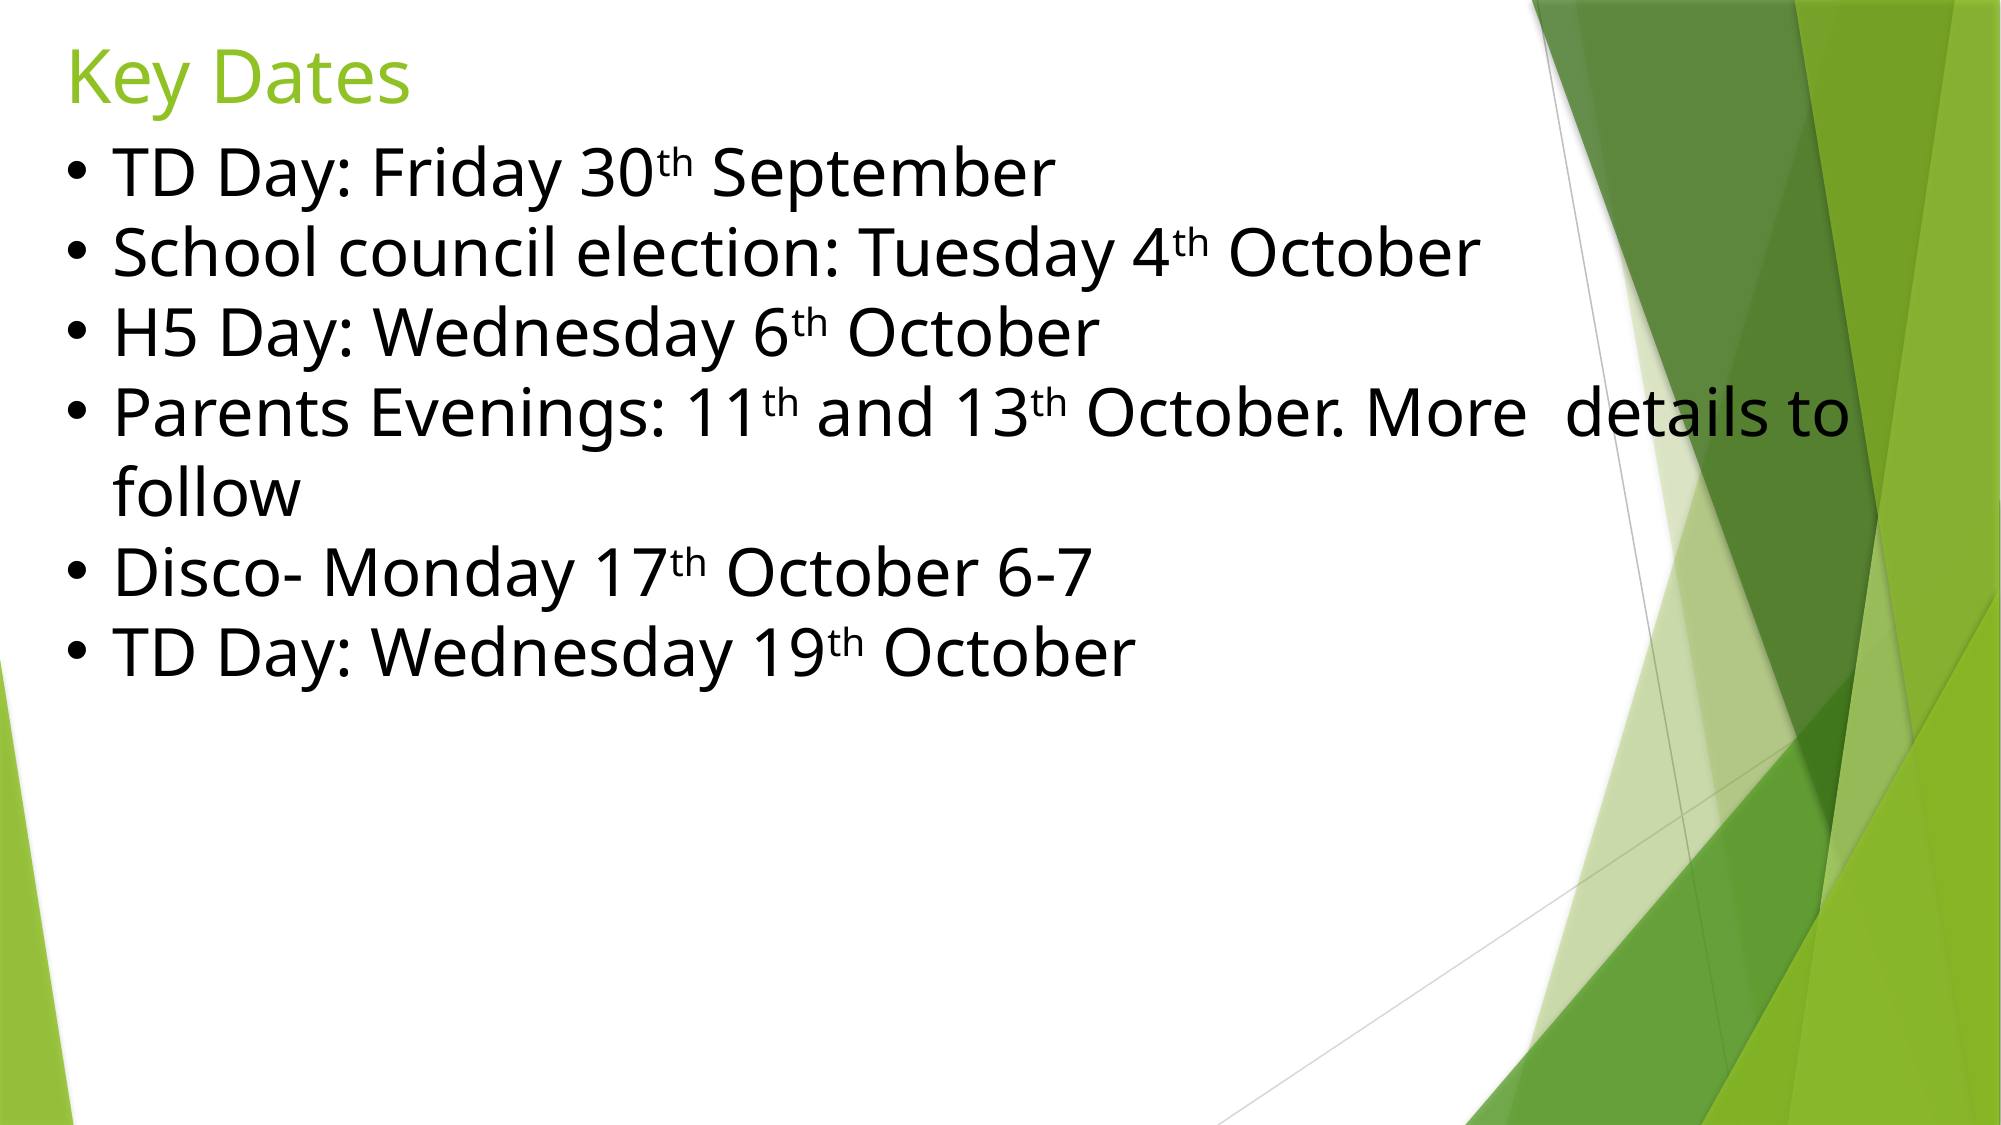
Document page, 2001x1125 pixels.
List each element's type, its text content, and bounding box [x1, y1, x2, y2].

text_box TD Day: Friday 30th September School council election: Tuesday 4th October H5 Day: Wednesday 6th October Parents Evenings: 11th and 13th October. More details to follow Disco- Monday 17th October 6-7 TD Day: Wednesday 19th October [50, 122, 1961, 997]
text_box Key Dates [50, 21, 1451, 122]
